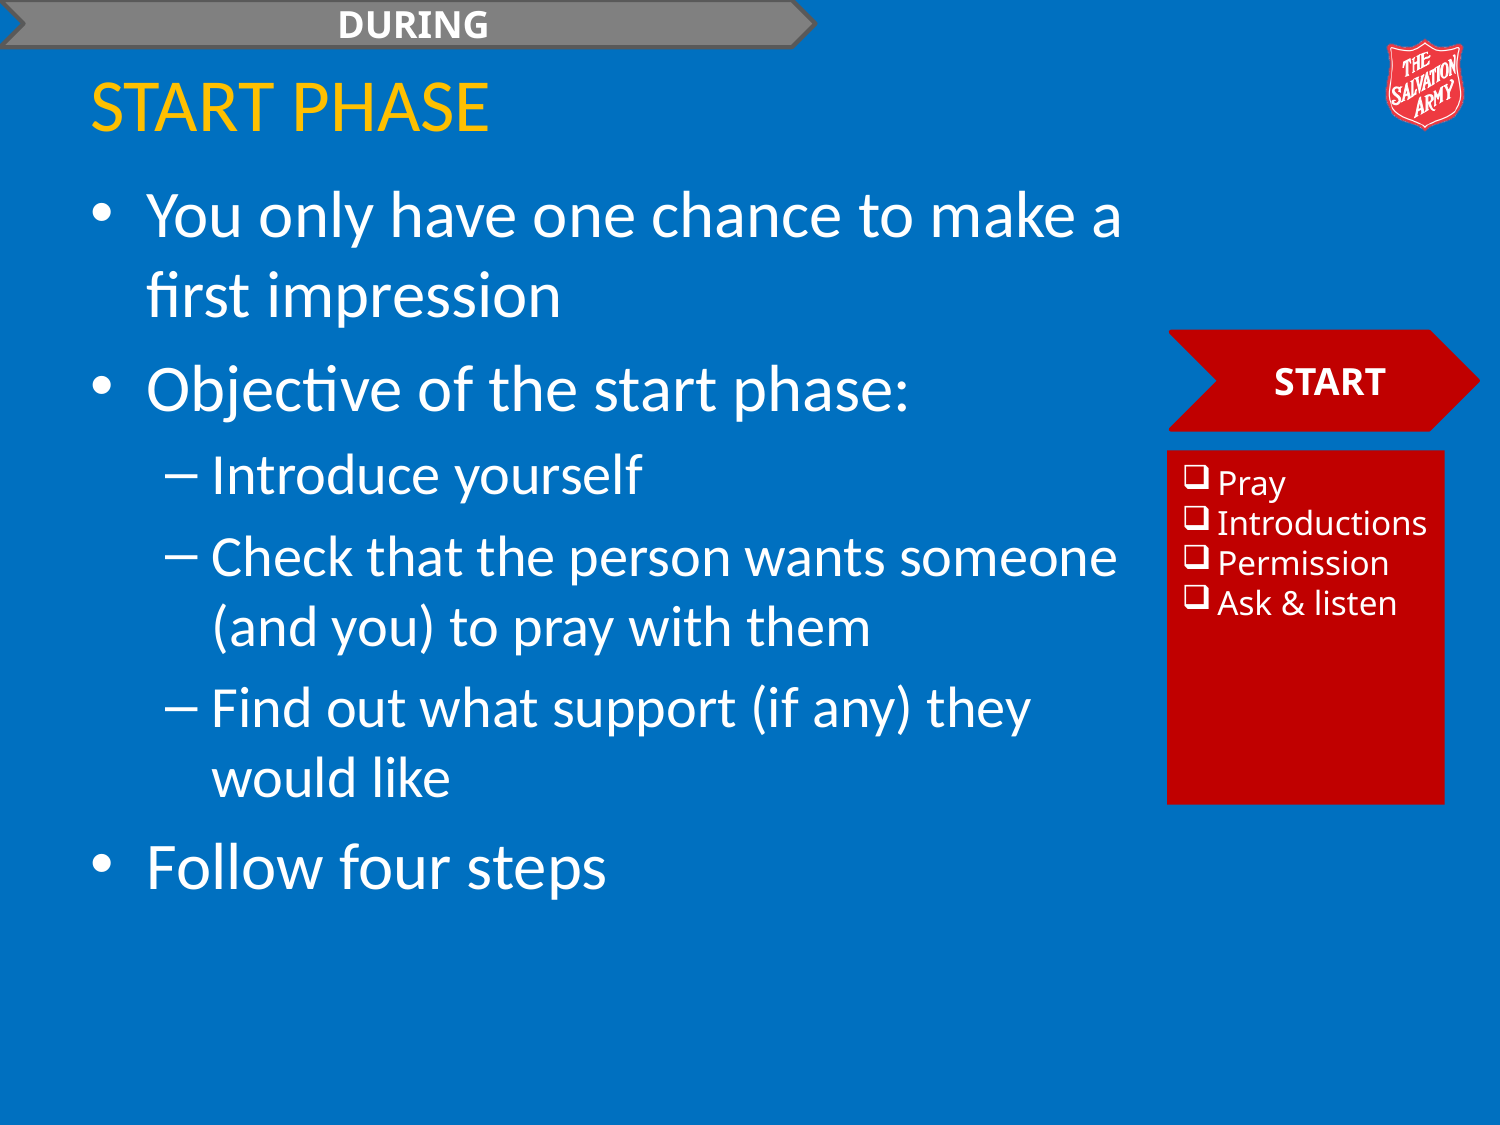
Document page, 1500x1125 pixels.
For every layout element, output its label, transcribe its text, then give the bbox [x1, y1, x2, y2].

text_box Pray Introductions Permission Ask & listen [1167, 450, 1445, 805]
text_box START [1168, 329, 1480, 432]
list You only have one chance to make a first impression Objective of the start phase: Introduce yourself Check that the person wants someone (and you) to pray with them Find out what support (if any) they would like Follow four steps [75, 163, 1168, 1116]
title Start Phase [75, 24, 1353, 155]
picture [1379, 29, 1470, 142]
text_box DURING [0, 0, 818, 50]
